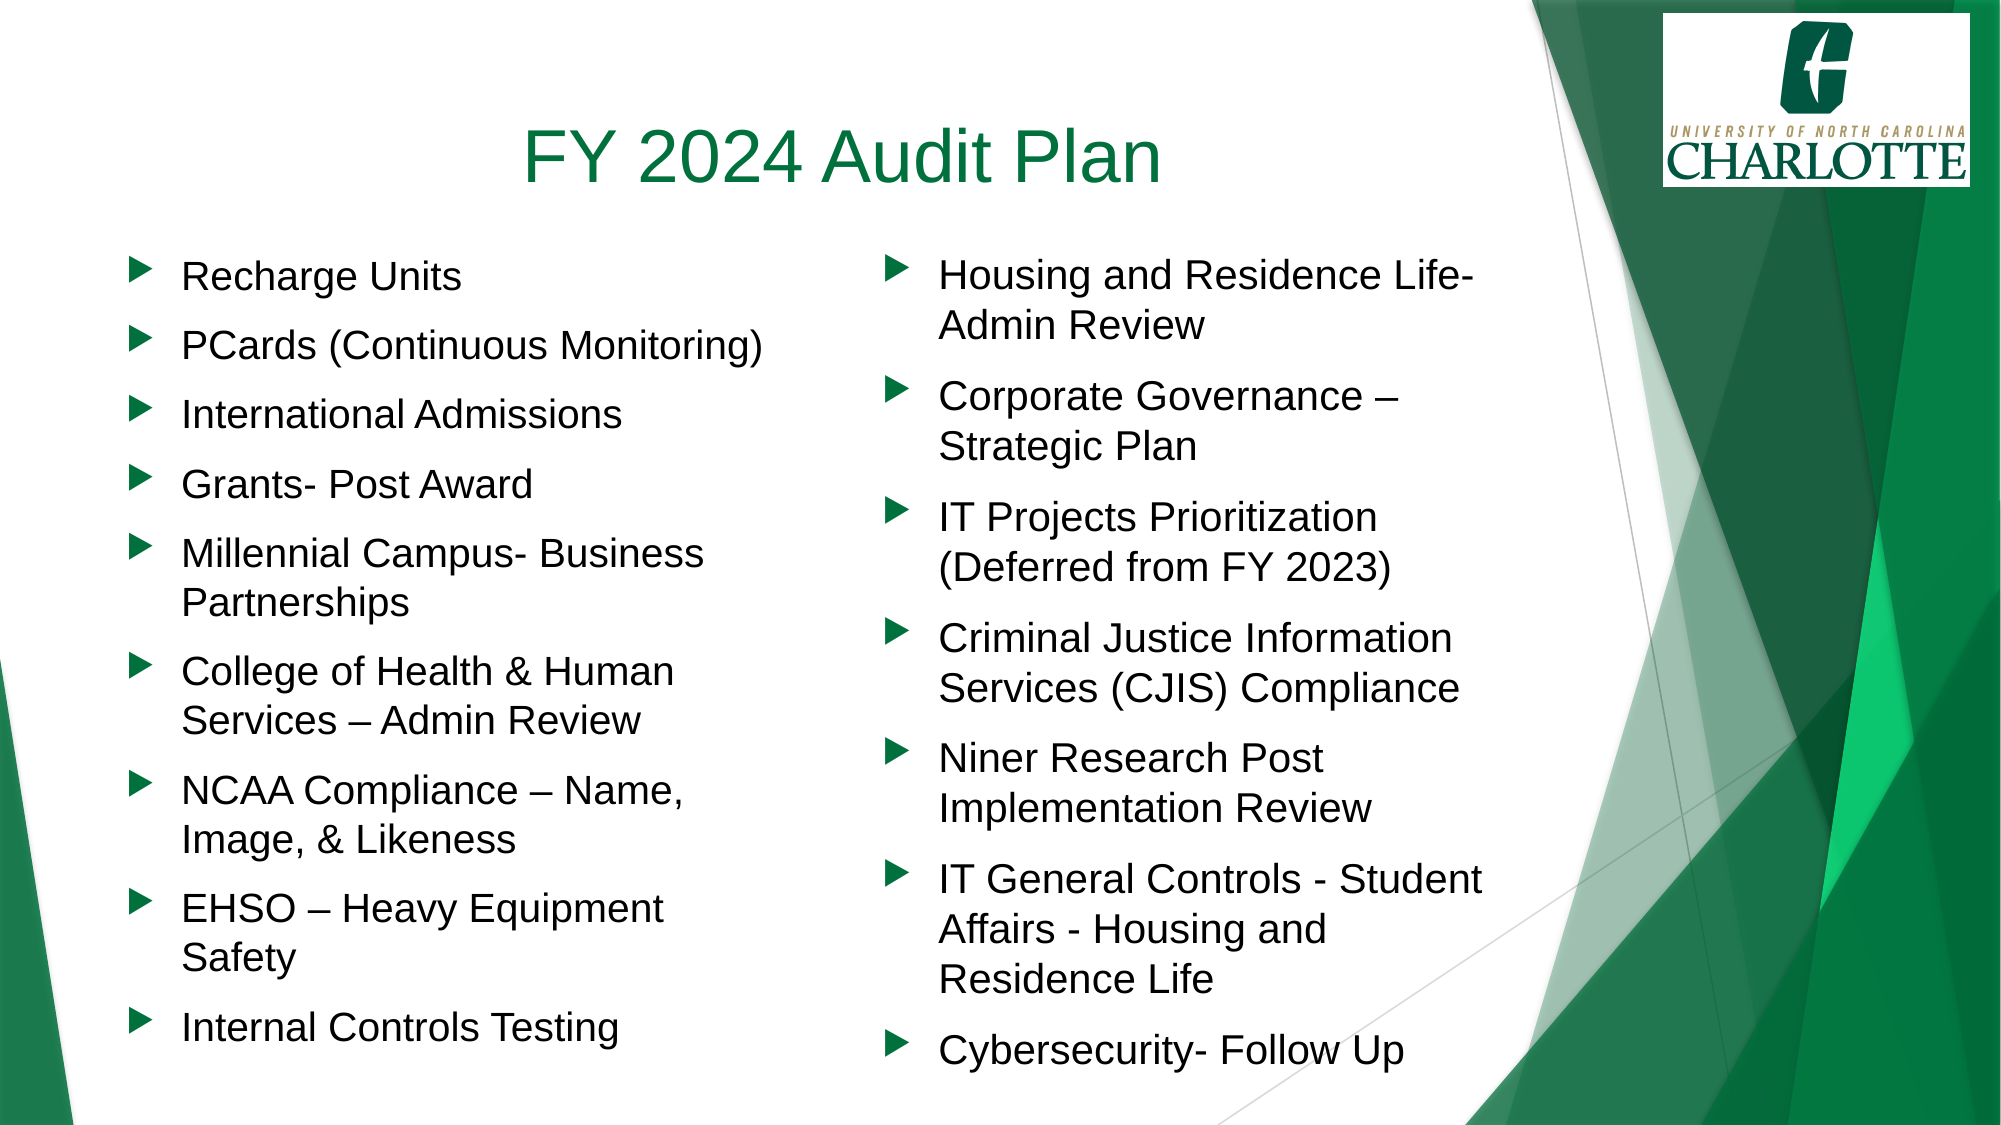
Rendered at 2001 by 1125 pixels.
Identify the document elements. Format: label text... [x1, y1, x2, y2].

text_box Housing and Residence Life- Admin Review Corporate Governance – Strategic Plan IT Projects Prioritization (Deferred from FY 2023) Criminal Justice Information Services (CJIS) Compliance Niner Research Post Implementation Review IT General Controls - Student Affairs - Housing and Residence Life Cybersecurity- Follow Up [867, 240, 1513, 1125]
picture [1662, 13, 1971, 187]
title FY 2024 Audit Plan [111, 99, 1575, 213]
list Recharge Units PCards (Continuous Monitoring) International Admissions Grants- Post Award Millennial Campus- Business Partnerships College of Health & Human Services – Admin Review NCAA Compliance – Name, Image, & Likeness EHSO – Heavy Equipment Safety Internal Controls Testing [111, 241, 782, 1094]
